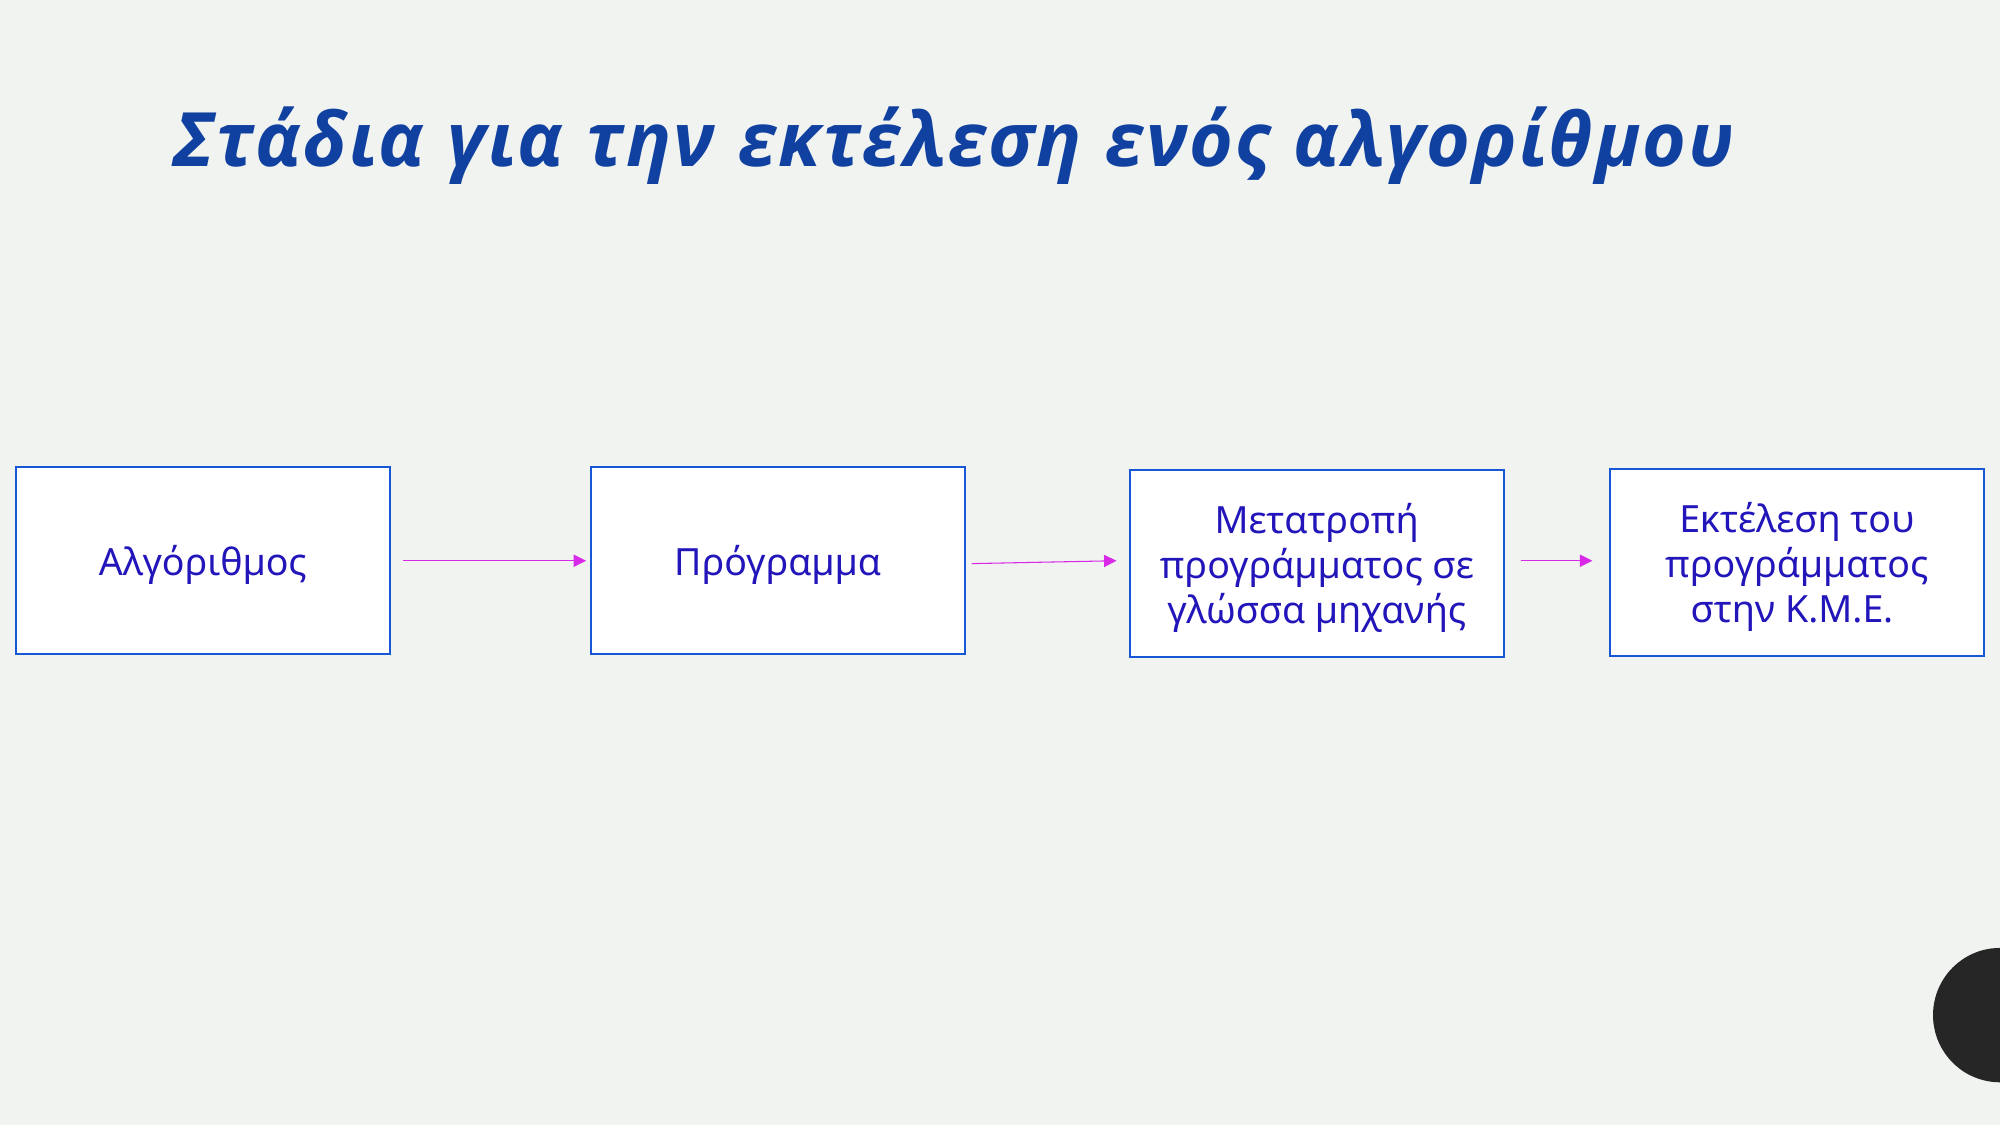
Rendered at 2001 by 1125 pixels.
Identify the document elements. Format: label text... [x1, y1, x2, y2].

text_box Στάδια για την εκτέλεση ενός αλγορίθμου [158, 94, 1842, 235]
text_box Πρόγραμμα [590, 466, 966, 655]
text_box Μετατροπή προγράμματος σε γλώσσα μηχανής [1129, 469, 1505, 658]
text_box Εκτέλεση του προγράμματος στην Κ.Μ.Ε. [1609, 468, 1985, 657]
text_box Αλγόριθμος [15, 466, 391, 655]
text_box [971, 560, 1117, 564]
